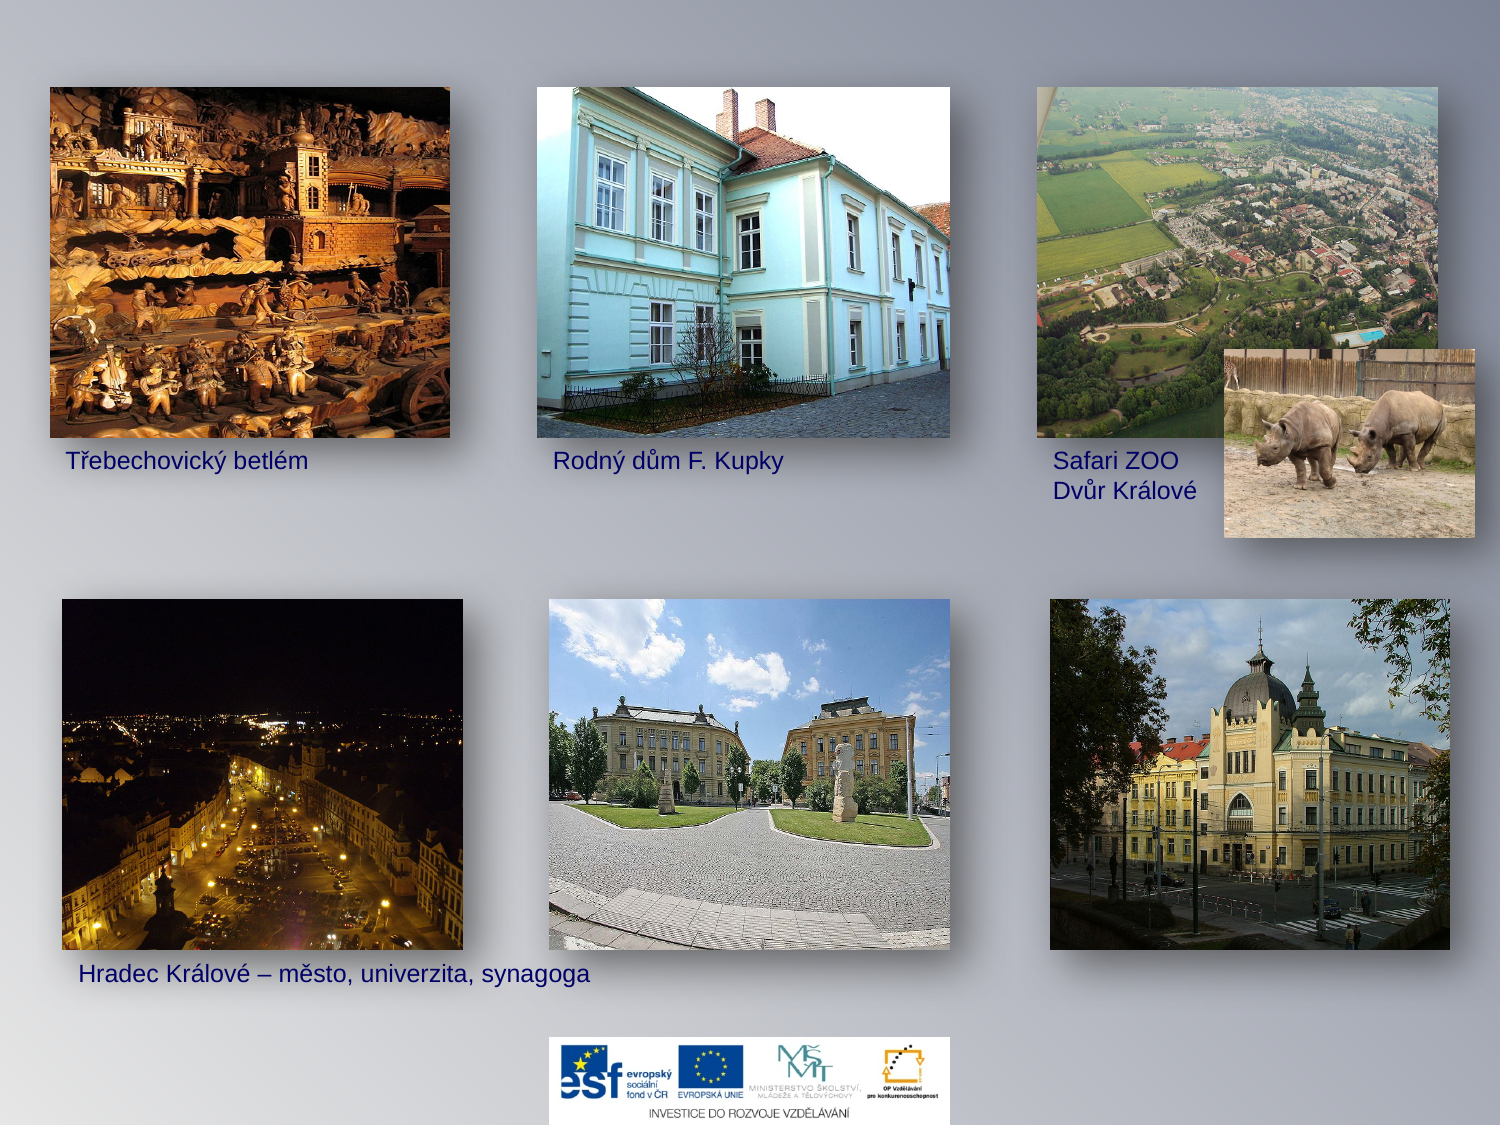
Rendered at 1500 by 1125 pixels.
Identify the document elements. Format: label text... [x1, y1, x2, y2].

picture [537, 87, 951, 438]
picture [549, 1037, 951, 1125]
picture [1037, 87, 1476, 538]
picture [49, 87, 451, 438]
text_box Hradec Králové – město, univerzita, synagoga [63, 950, 607, 995]
picture [62, 599, 463, 951]
text_box Safari ZOO Dvůr Králové [1038, 446, 1213, 513]
text_box Rodný dům F. Kupky [538, 446, 800, 483]
text_box Třebechovický betlém [50, 446, 325, 483]
picture [1049, 599, 1451, 951]
picture [549, 599, 951, 951]
